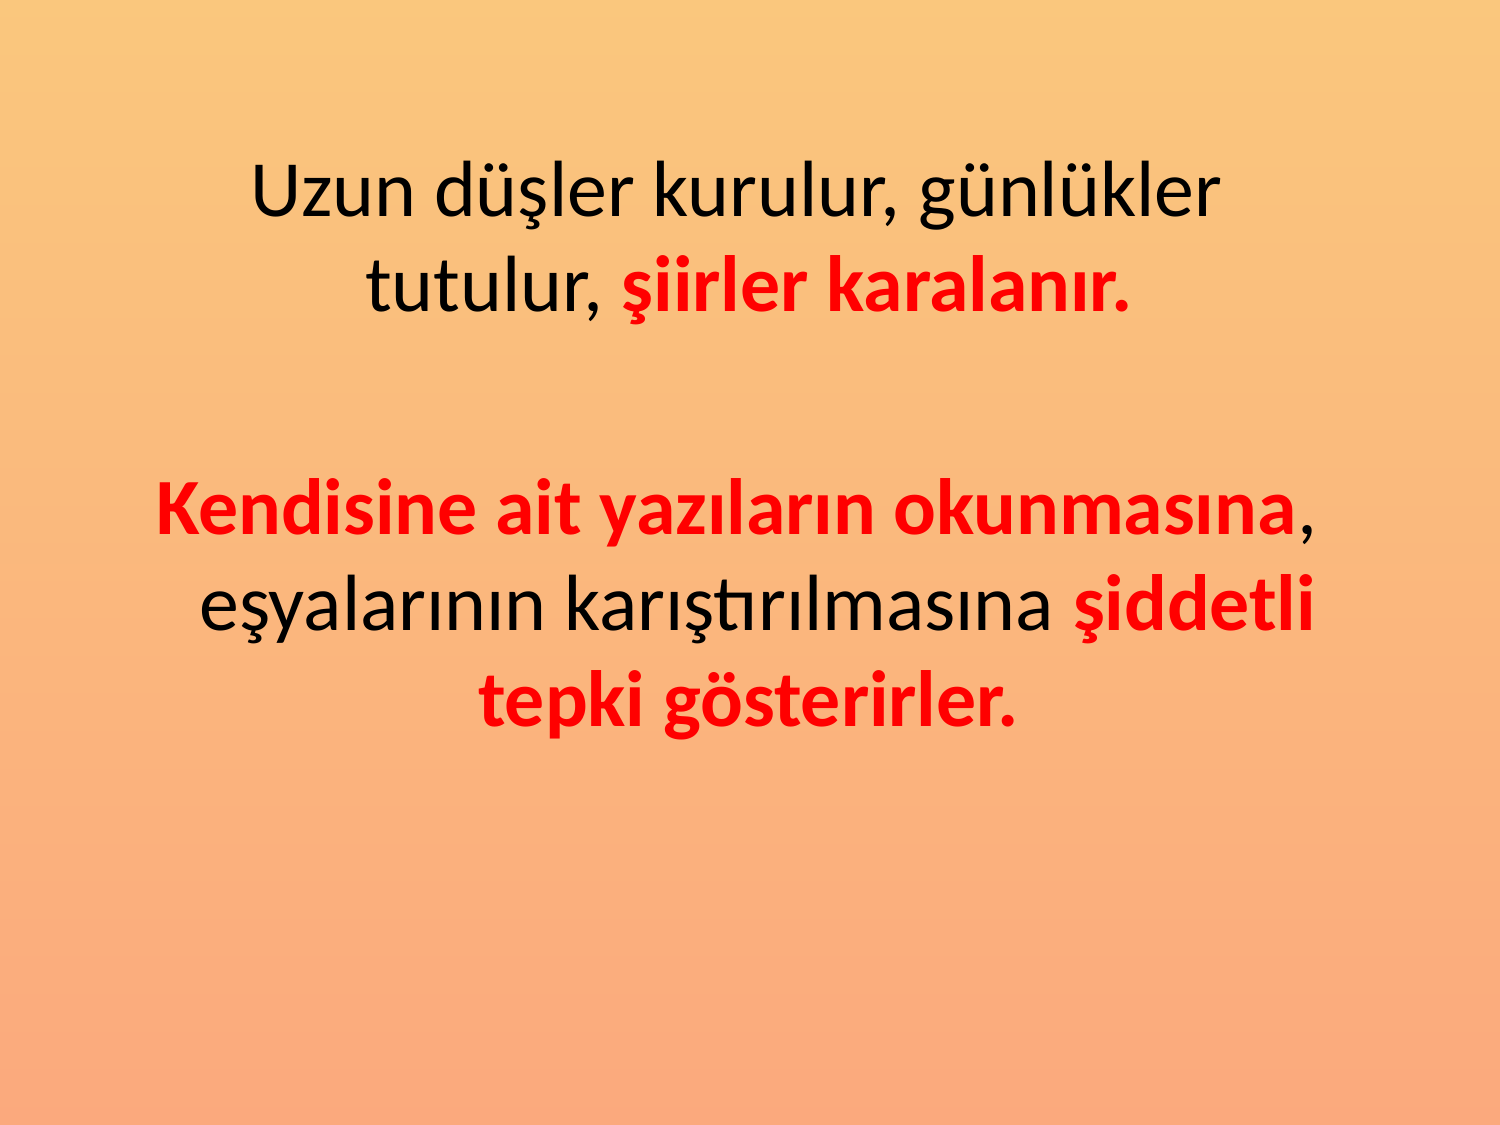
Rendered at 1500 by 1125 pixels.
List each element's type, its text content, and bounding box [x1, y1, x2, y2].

text_box Uzun düşler kurulur, günlükler tutulur, şiirler karalanır. Kendisine ait yazıların okunmasına, eşyalarının karıştırılmasına şiddetli tepki gösterirler. [140, 128, 1333, 973]
